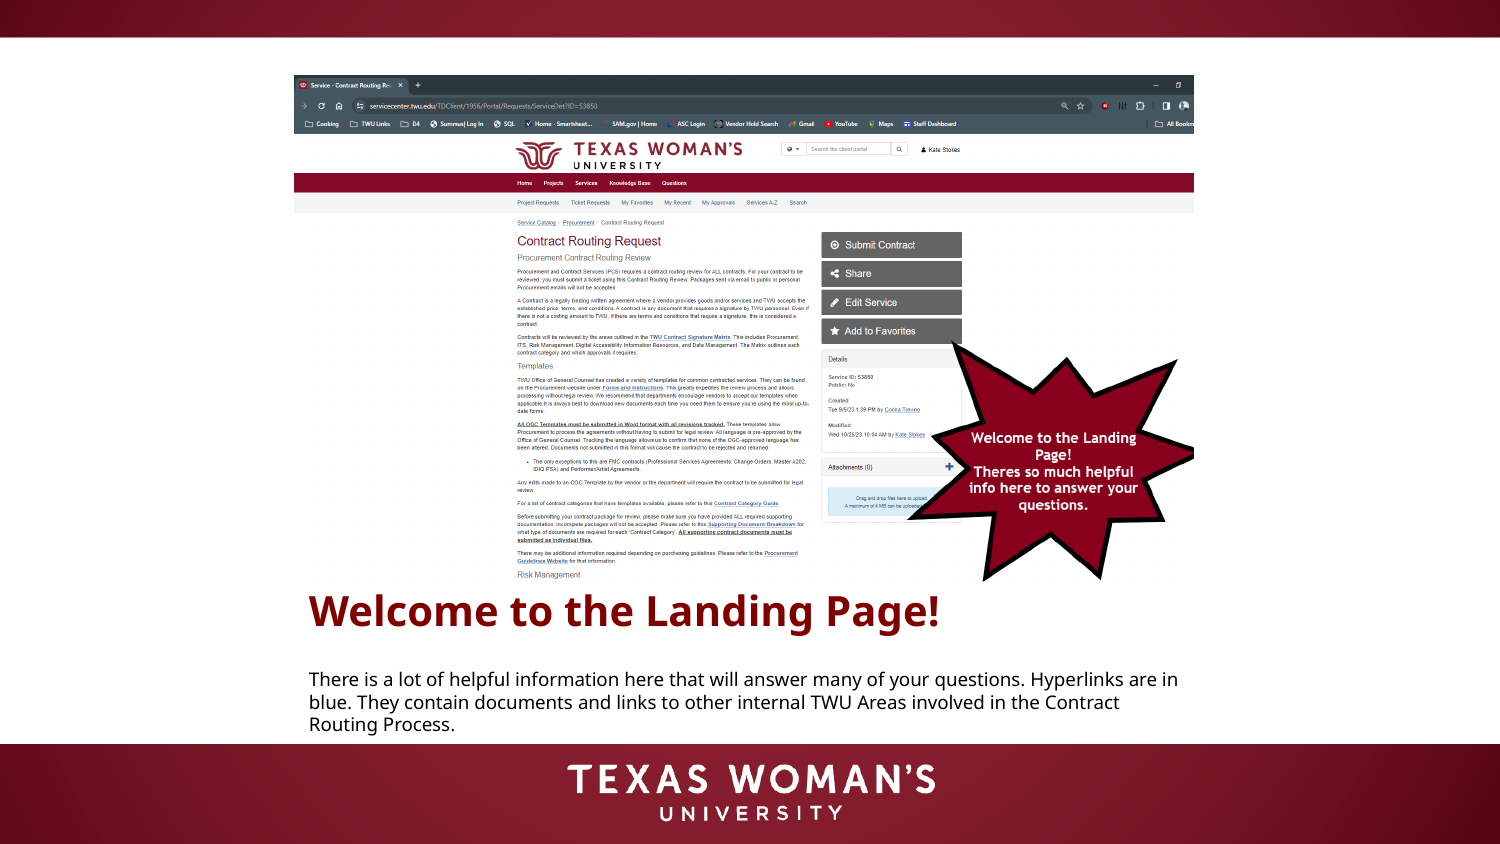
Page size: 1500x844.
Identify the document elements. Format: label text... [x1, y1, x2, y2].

title Welcome to the Landing Page! [294, 590, 1194, 643]
list There is a lot of helpful information here that will answer many of your questions. Hyperlinks are in blue. They contain documents and links to other internal TWU Areas involved in the Contract Routing Process. [294, 660, 1194, 734]
picture [0, 0, 1500, 844]
